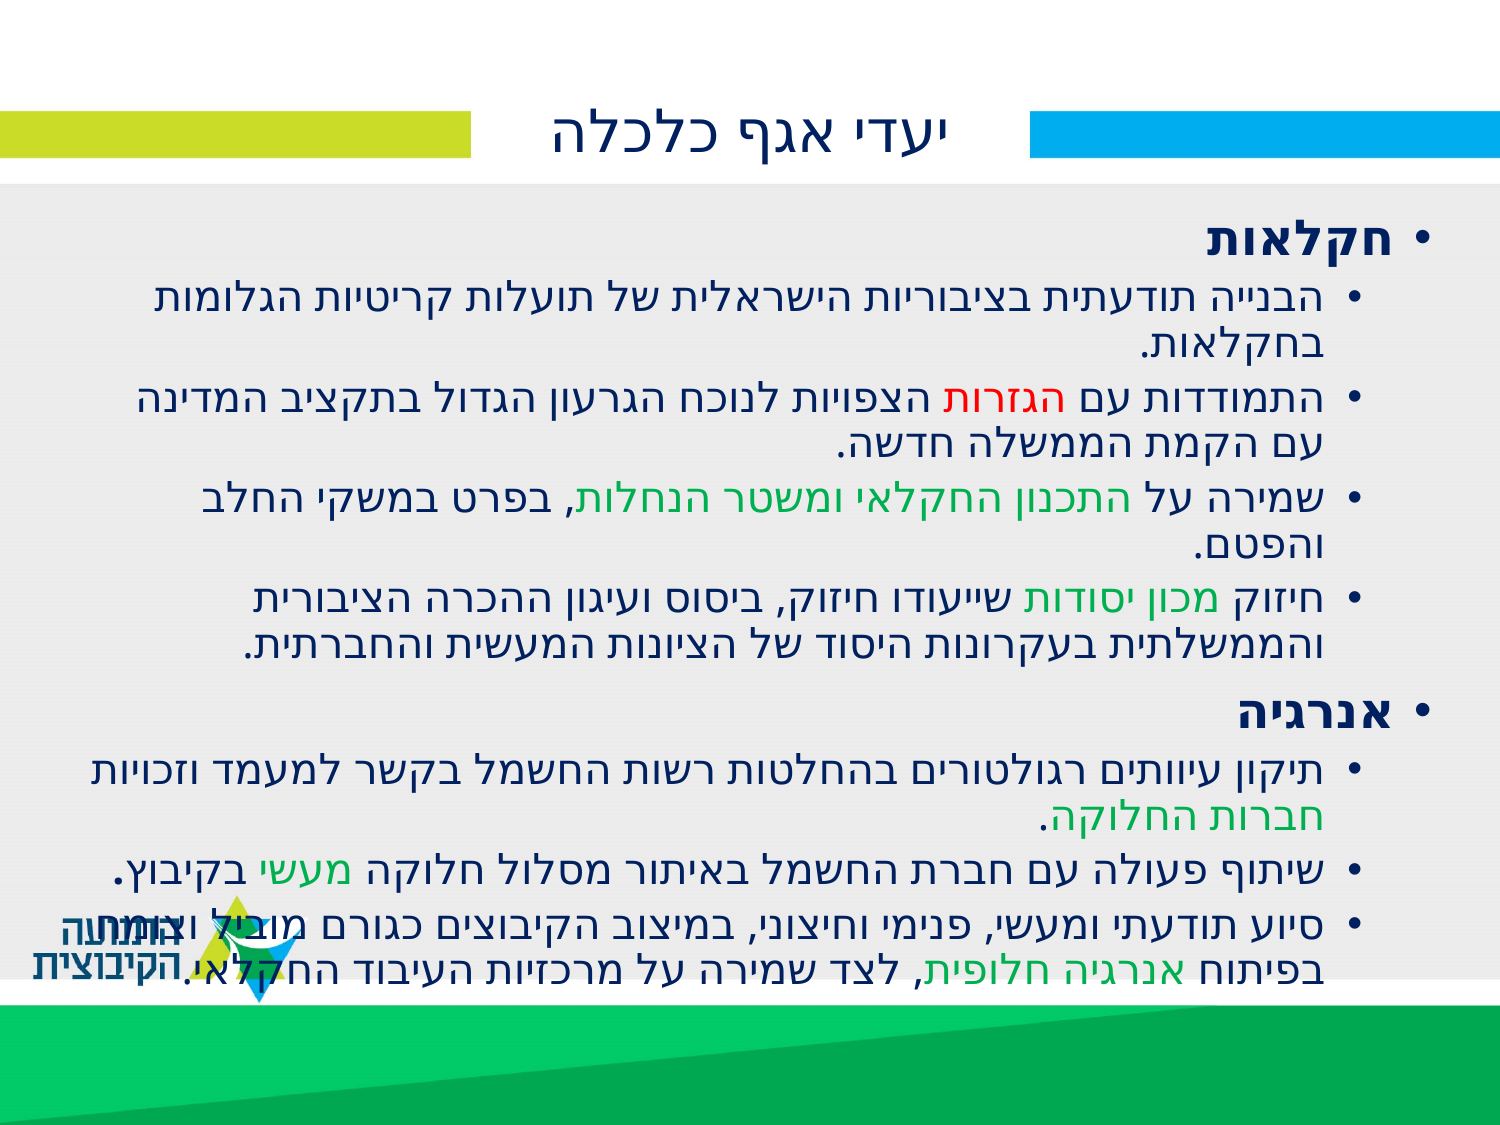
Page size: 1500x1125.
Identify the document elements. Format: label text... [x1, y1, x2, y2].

title יעדי אגף כלכלה [103, 93, 1397, 174]
list חקלאות הבנייה תודעתית בציבוריות הישראלית של תועלות קריטיות הגלומות בחקלאות. התמודדות עם הגזרות הצפויות לנוכח הגרעון הגדול בתקציב המדינה עם הקמת הממשלה חדשה. שמירה על התכנון החקלאי ומשטר הנחלות, בפרט במשקי החלב והפטם. חיזוק מכון יסודות שייעודו חיזוק, ביסוס ועיגון ההכרה הציבורית והממשלתית בעקרונות היסוד של הציונות המעשית והחברתית. אנרגיה תיקון עיוותים רגולטורים בהחלטות רשות החשמל בקשר למעמד וזכויות חברות החלוקה. שיתוף פעולה עם חברת החשמל באיתור מסלול חלוקה מעשי בקיבוץ. סיוע תודעתי ומעשי, פנימי וחיצוני, במיצוב הקיבוצים כגורם מוביל וצומח בפיתוח אנרגיה חלופית, לצד שמירה על מרכזיות העיבוד החקלאי. [56, 205, 1444, 1005]
picture [0, 0, 1500, 1125]
